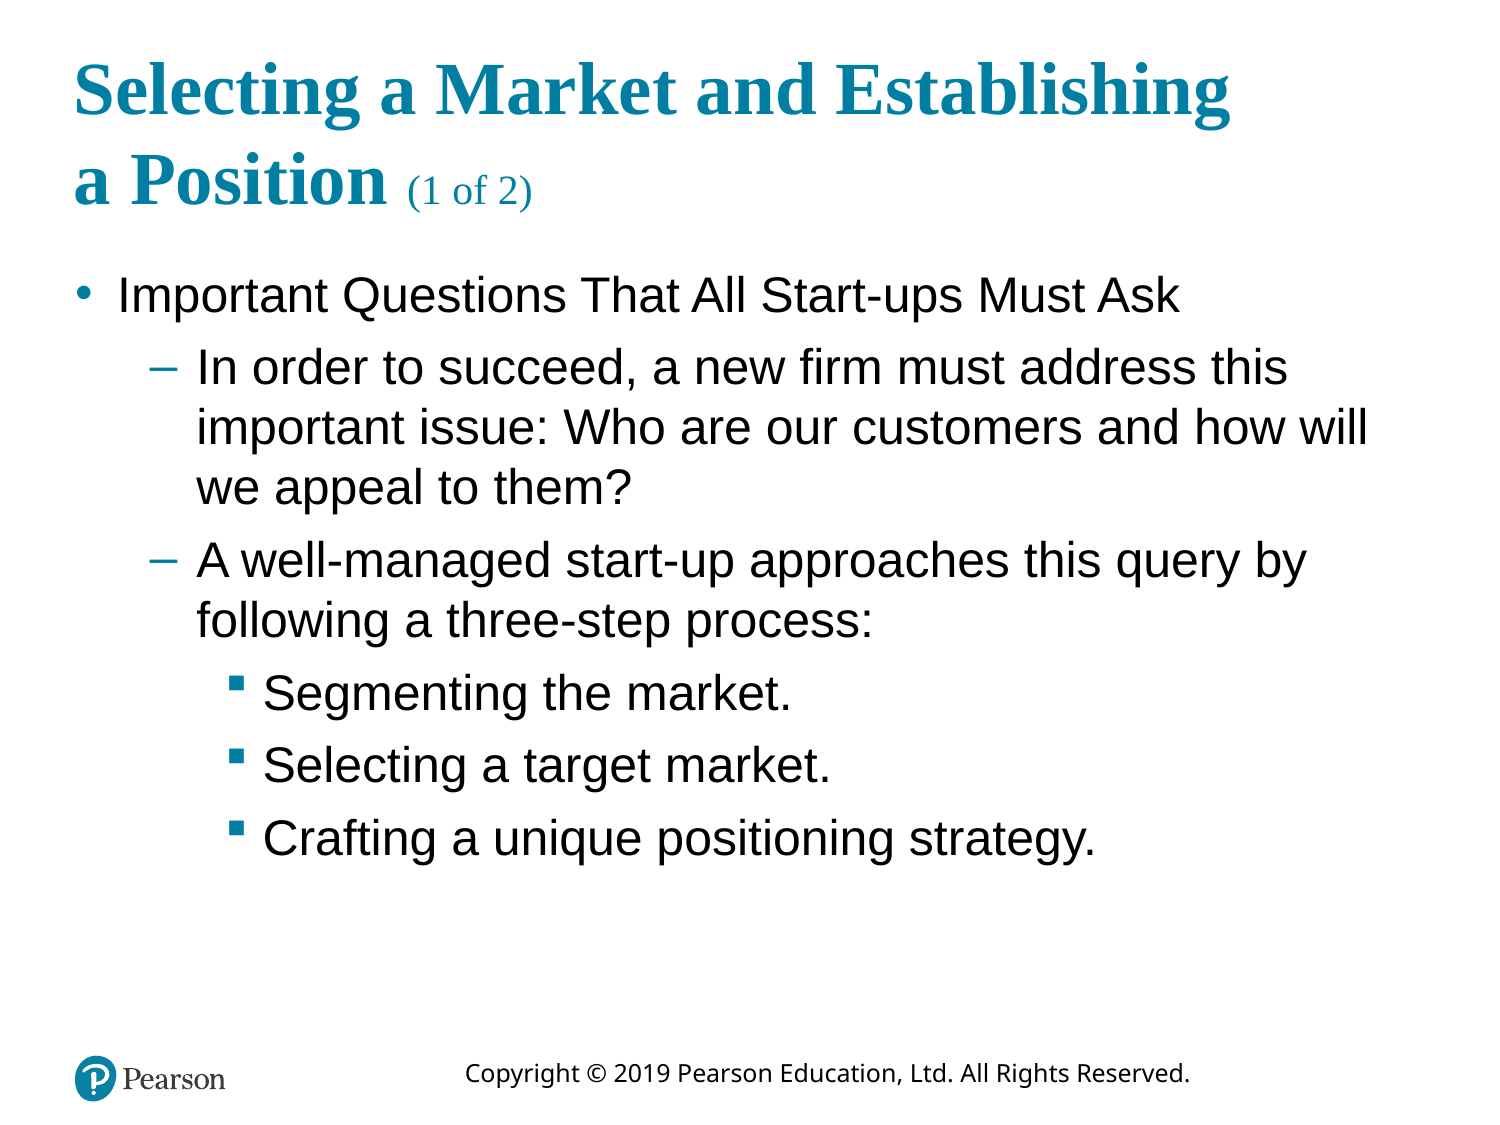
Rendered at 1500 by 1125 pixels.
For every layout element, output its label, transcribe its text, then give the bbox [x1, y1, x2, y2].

title Selecting a Market and Establishing a Position (1 of 2) [73, 35, 1400, 220]
list Important Questions That All Start-ups Must Ask In order to succeed, a new firm must address this important issue: Who are our customers and how will we appeal to them? A well-managed start-up approaches this query by following a three-step process: Segmenting the market. Selecting a target market. Crafting a unique positioning strategy. [75, 262, 1425, 1005]
